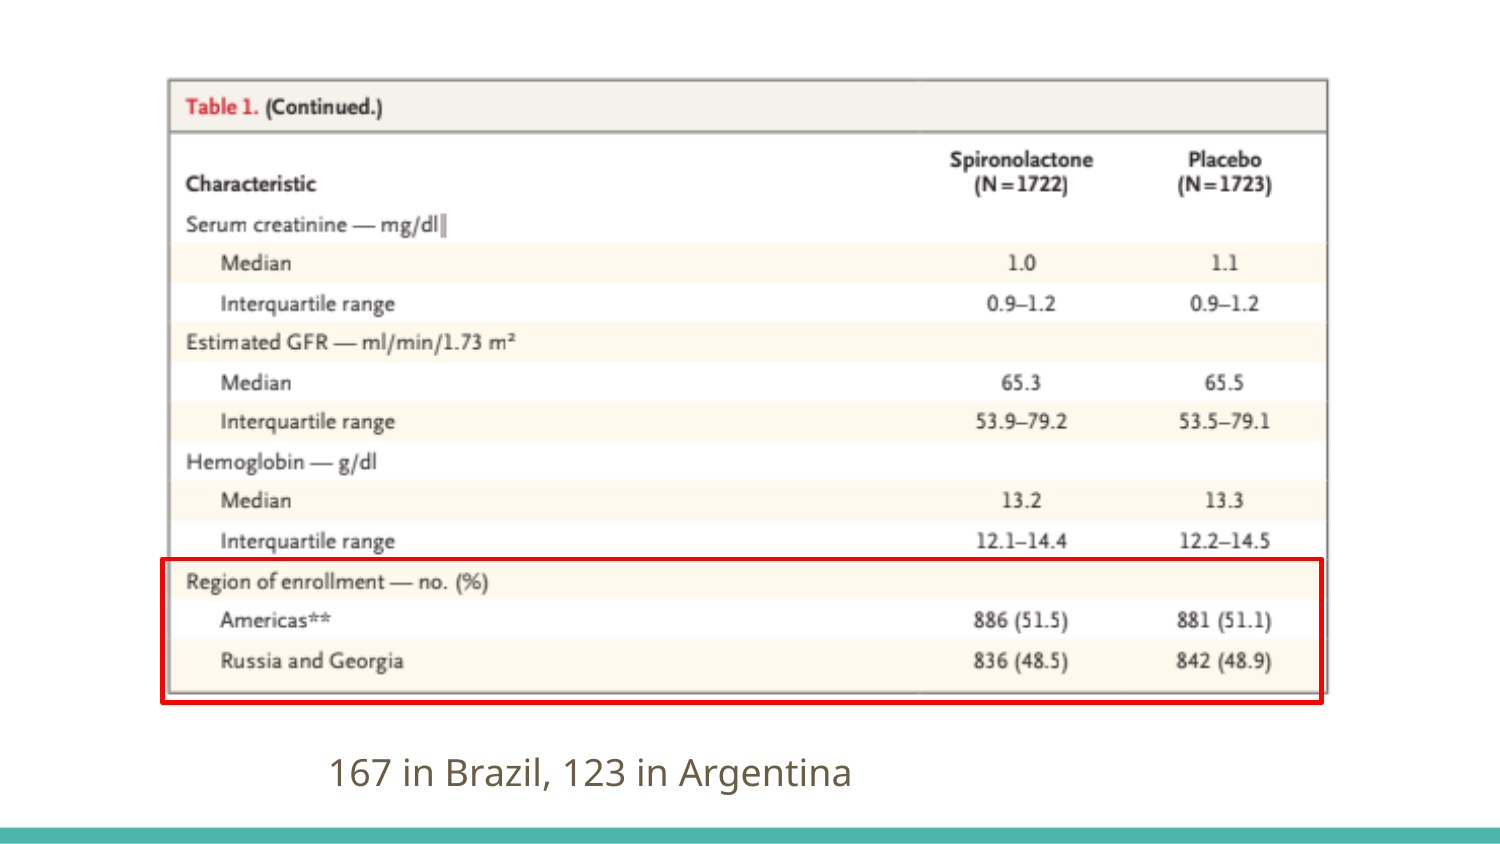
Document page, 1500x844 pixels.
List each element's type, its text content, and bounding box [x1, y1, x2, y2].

text_box 167 in Brazil, 123 in Argentina [312, 733, 1500, 809]
picture [141, 72, 1341, 704]
